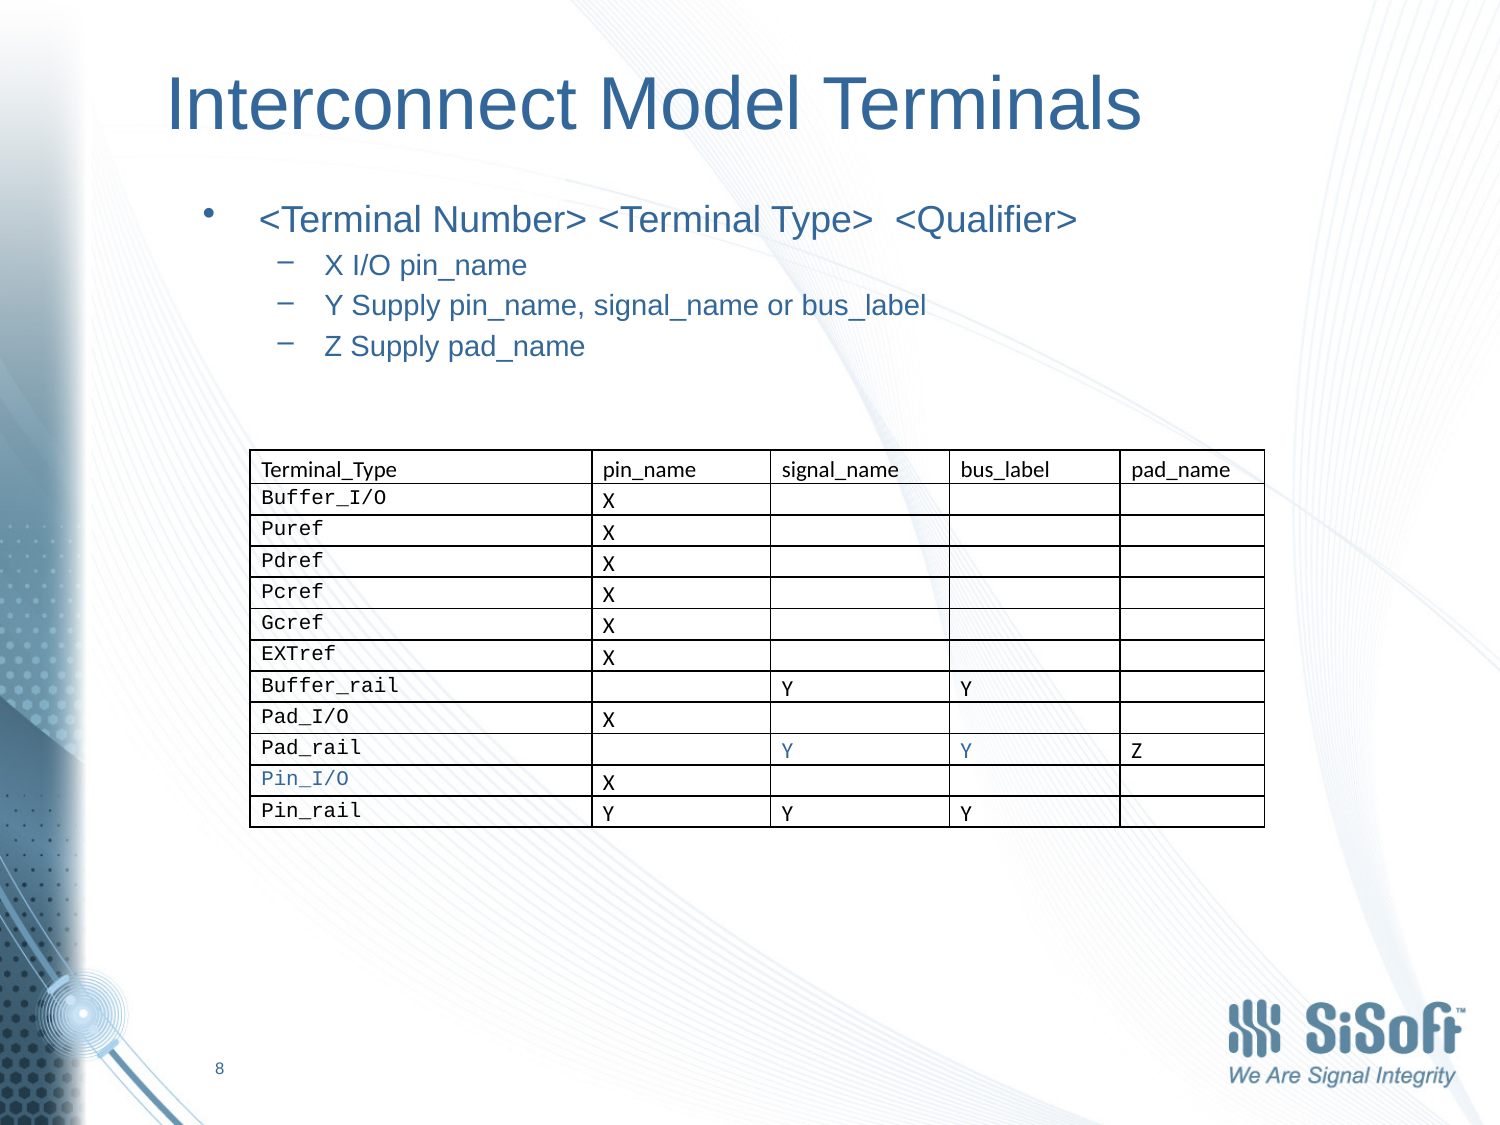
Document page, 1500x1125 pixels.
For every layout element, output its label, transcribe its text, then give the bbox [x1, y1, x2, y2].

list <Terminal Number> <Terminal Type> <Qualifier> X I/O pin_name Y Supply pin_name, signal_name or bus_label Z Supply pad_name [187, 187, 1363, 788]
table_cell X [593, 484, 770, 514]
table_cell [950, 484, 1119, 514]
table_cell Pin_I/O [251, 766, 591, 795]
table_cell [950, 641, 1119, 670]
table_cell [950, 547, 1119, 576]
table_cell Z [1121, 734, 1264, 764]
table_cell Y [950, 672, 1119, 701]
table_cell [950, 516, 1119, 545]
table_header signal_name [771, 451, 949, 483]
table_cell [1121, 672, 1264, 701]
table_cell Puref [251, 516, 591, 545]
table_cell X [593, 547, 770, 576]
table_header bus_label [950, 451, 1119, 483]
table_cell [771, 578, 949, 608]
table_cell [1121, 578, 1264, 608]
table_cell Y [771, 797, 949, 826]
picture [0, 0, 1500, 1125]
table_cell [950, 766, 1119, 795]
title Interconnect Model Terminals [150, 24, 1300, 175]
table_cell Y [950, 734, 1119, 764]
table_cell [950, 609, 1119, 639]
table_cell [950, 703, 1119, 733]
table_cell [771, 516, 949, 545]
table_cell Y [593, 797, 770, 826]
table_cell X [593, 641, 770, 670]
table_cell [771, 766, 949, 795]
table_cell [950, 578, 1119, 608]
table_cell [1121, 516, 1264, 545]
table_cell X [593, 609, 770, 639]
table_cell [1121, 484, 1264, 514]
table_cell [771, 641, 949, 670]
table_cell Pad_I/O [251, 703, 591, 733]
table_cell EXTref [251, 641, 591, 670]
table_cell [1121, 797, 1264, 826]
table_cell Pad_rail [251, 734, 591, 764]
table_cell [771, 547, 949, 576]
table_header pin_name [593, 451, 770, 483]
table_cell X [593, 766, 770, 795]
table_cell [1121, 641, 1264, 670]
table_cell [771, 703, 949, 733]
table_cell [1121, 766, 1264, 795]
table_cell Y [950, 797, 1119, 826]
table_cell X [593, 516, 770, 545]
table_cell Pdref [251, 547, 591, 576]
table_cell Buffer_I/O [251, 484, 591, 514]
table_cell [593, 672, 770, 701]
table_cell [1121, 703, 1264, 733]
table_cell [1121, 547, 1264, 576]
footer 8 [200, 1050, 975, 1104]
table_cell Buffer_rail [251, 672, 591, 701]
table_cell [771, 609, 949, 639]
table_cell X [593, 578, 770, 608]
table_cell [771, 484, 949, 514]
table_cell [1121, 609, 1264, 639]
table_cell Pcref [251, 578, 591, 608]
table_cell [593, 734, 770, 764]
table_cell X [593, 703, 770, 733]
table_header Terminal_Type [251, 451, 591, 483]
table_cell Pin_rail [251, 797, 591, 826]
table_header pad_name [1121, 451, 1264, 483]
table_cell Y [771, 734, 949, 764]
table_cell Y [771, 672, 949, 701]
table_cell Gcref [251, 609, 591, 639]
